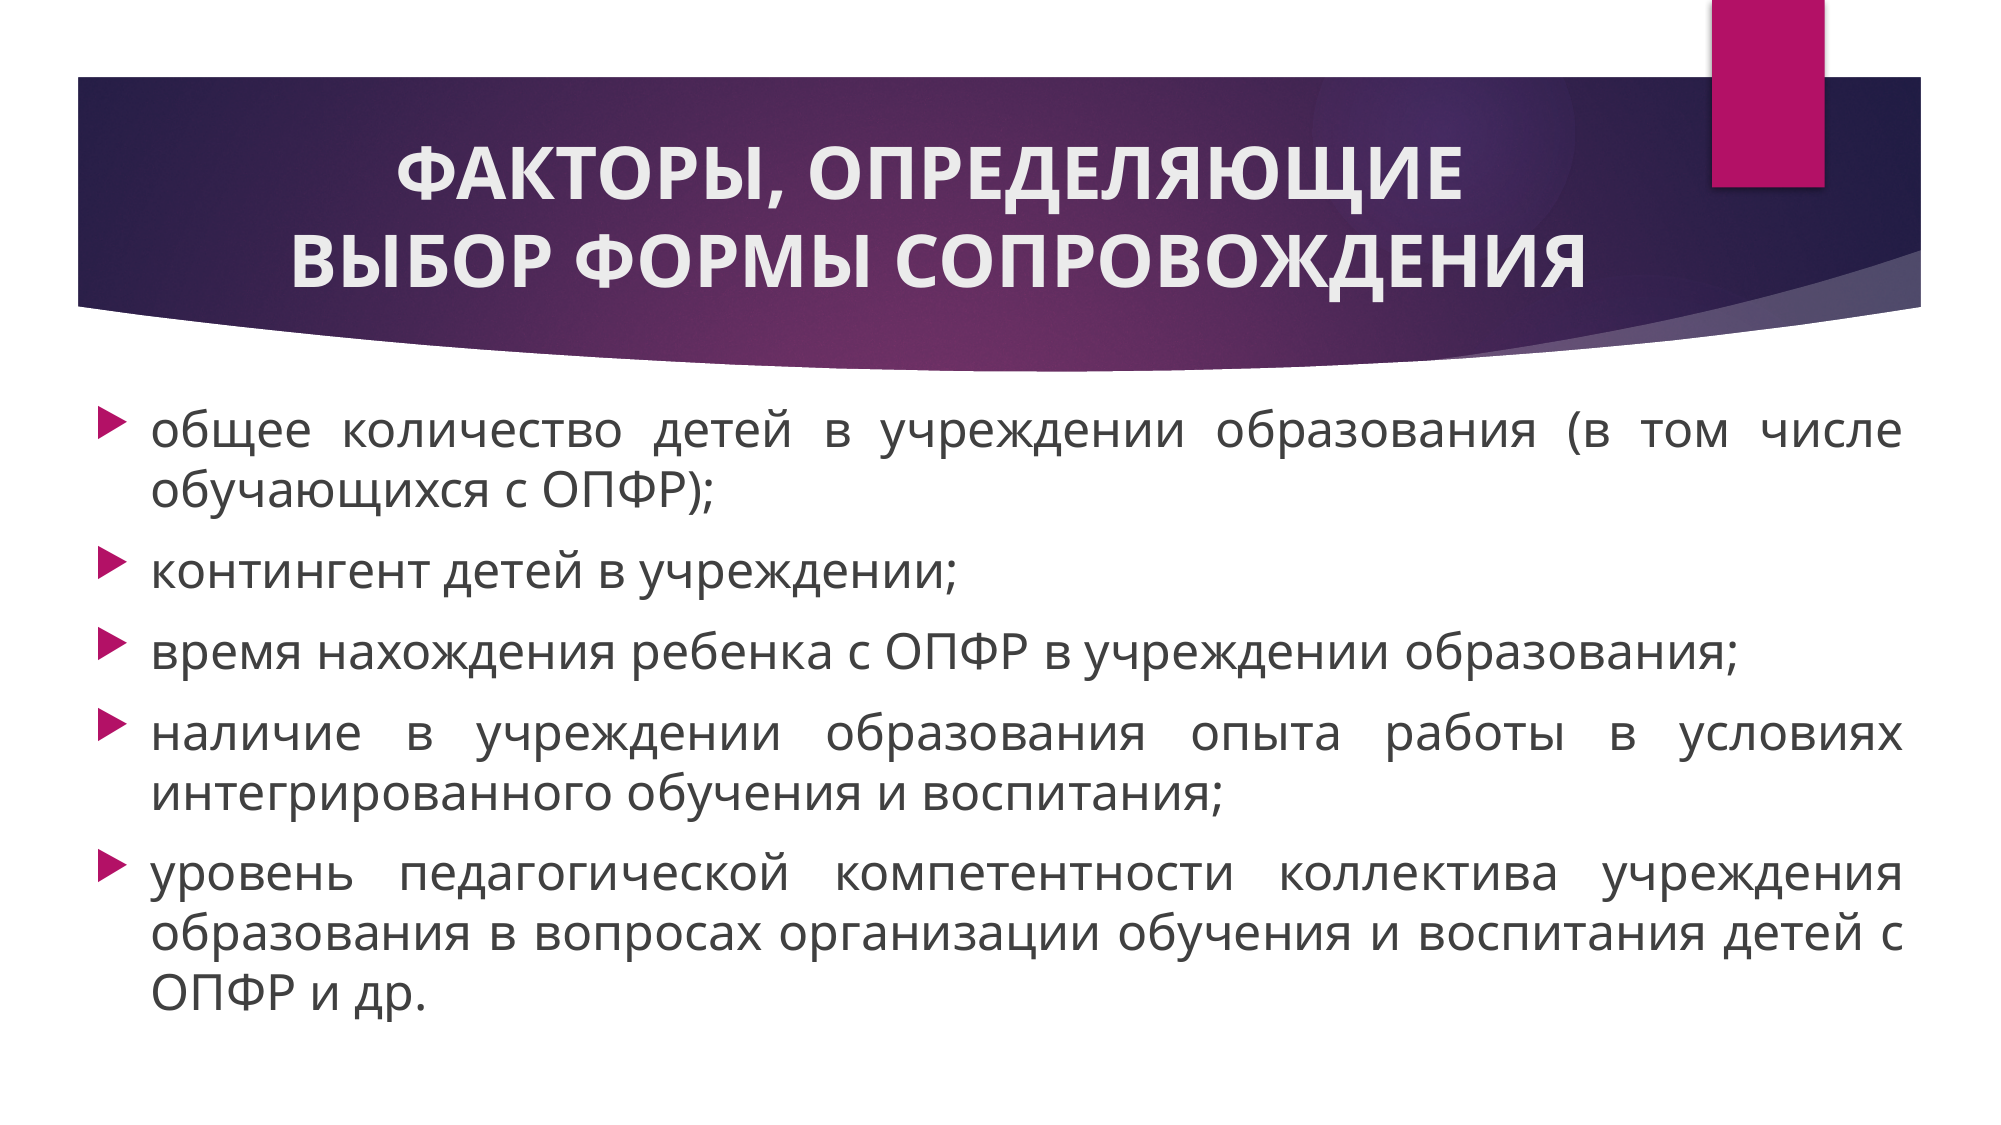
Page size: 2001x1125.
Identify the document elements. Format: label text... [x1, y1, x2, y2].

title ФАКТОРЫ, ОПРЕДЕЛЯЮЩИЕ ВЫБОР ФОРМЫ СОПРОВОЖДЕНИЯ [221, 156, 1659, 273]
list общее количество детей в учреждении образования (в том числе обучающихся с ОПФР); контингент детей в учреждении; время нахождения ребенка с ОПФР в учреждении образования; наличие в учреждении образования опыта работы в условиях интегрированного обучения и воспитания; уровень педагогической компетентности коллектива учреждения образования в вопросах организации обучения и воспитания детей с ОПФР и др. [79, 389, 1920, 1125]
